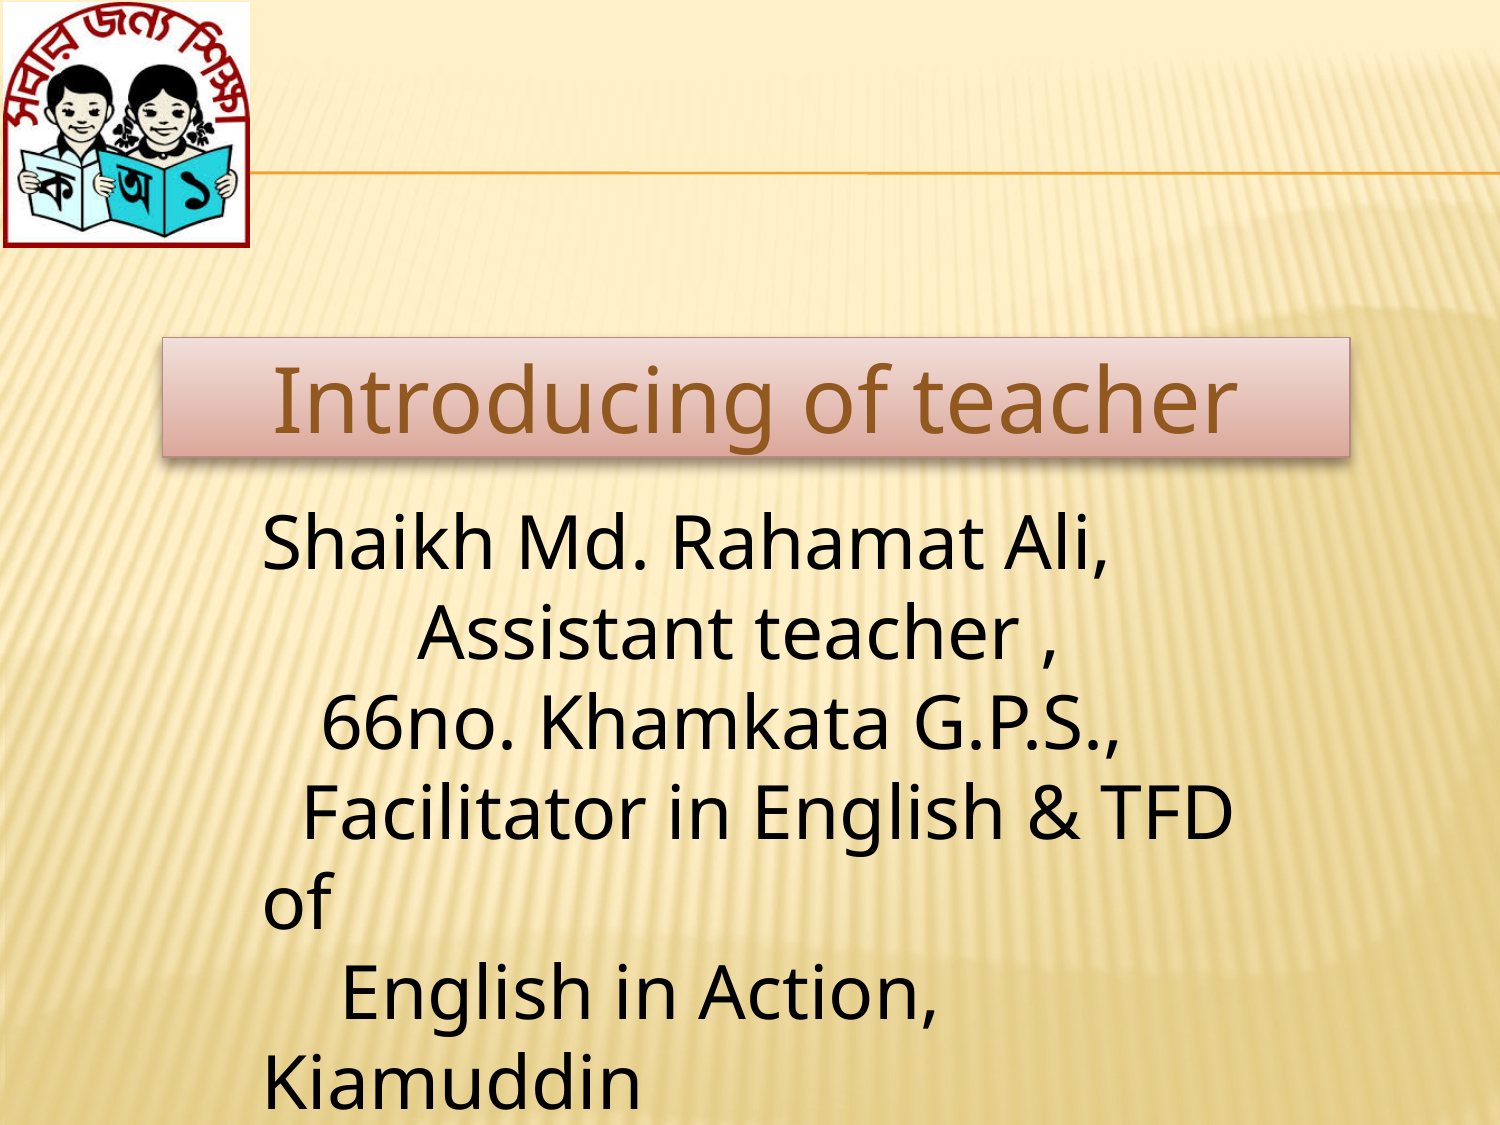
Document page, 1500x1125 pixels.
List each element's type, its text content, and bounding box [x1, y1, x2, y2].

picture [3, 2, 251, 248]
text_box Introducing of teacher [162, 337, 1351, 458]
text_box Shaikh Md. Rahamat Ali, Assistant teacher , 66no. Khamkata G.P.S., Facilitator in English & TFD of English in Action, Kiamuddin cluster, Pirojpur sadar, Pirojpur. [246, 487, 1335, 1125]
